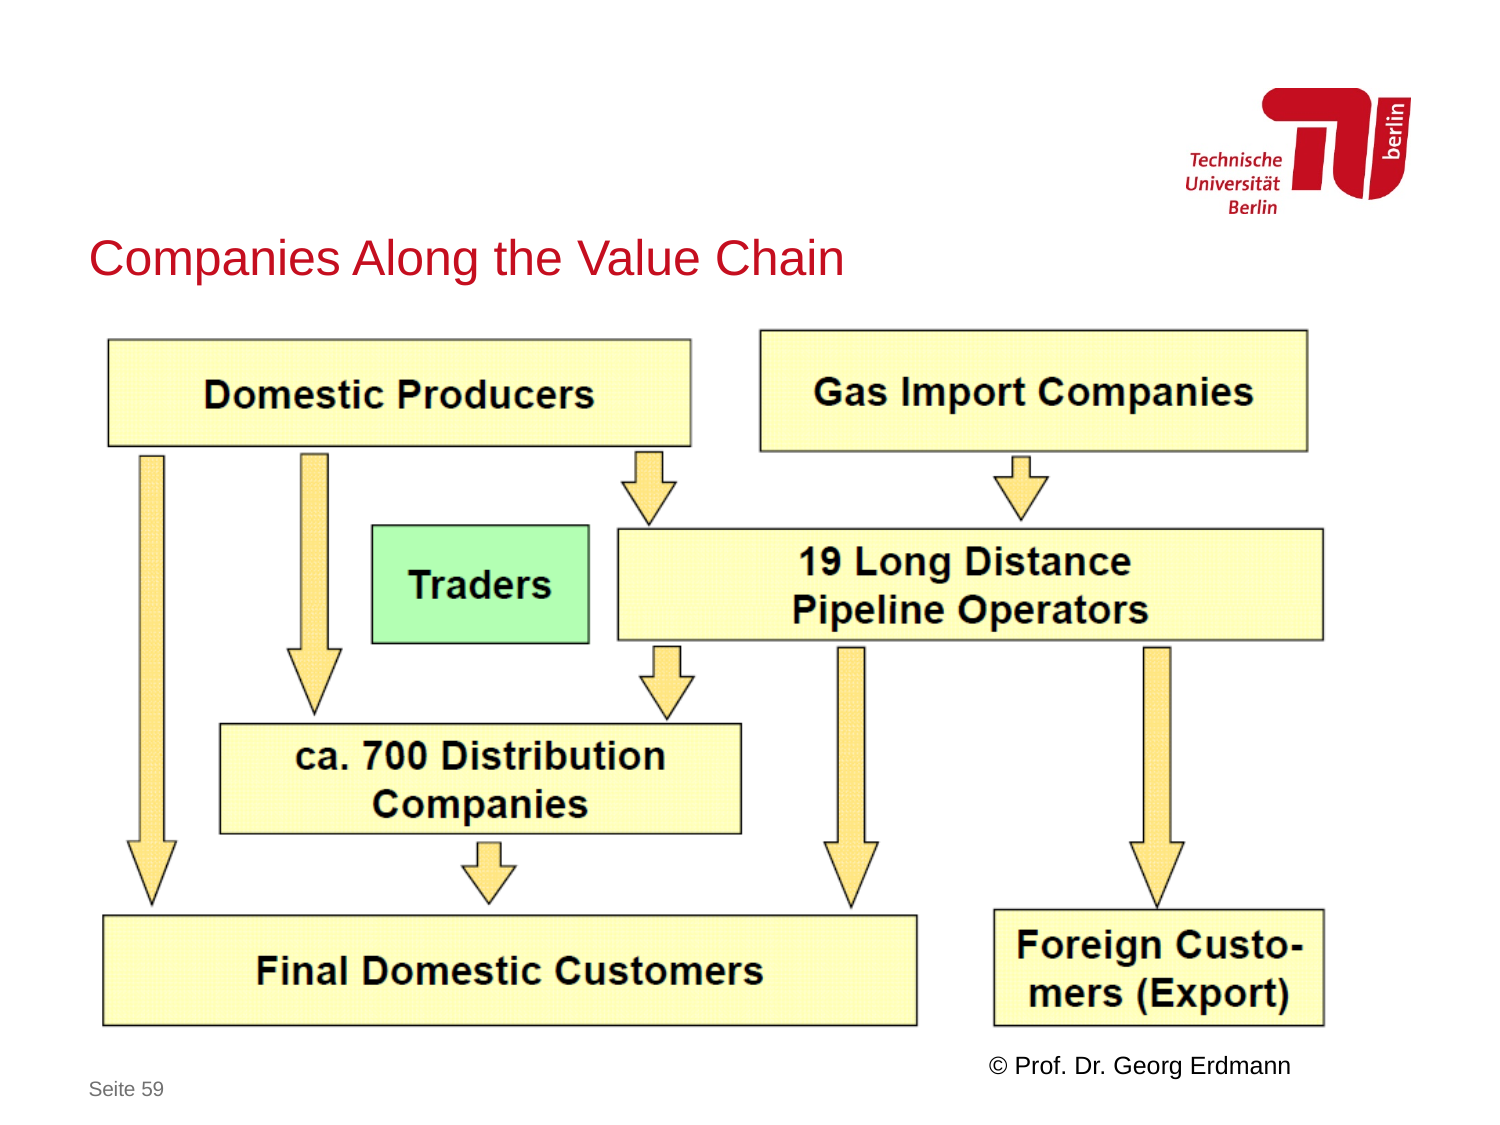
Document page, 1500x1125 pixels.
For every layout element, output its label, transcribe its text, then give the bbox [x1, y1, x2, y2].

text_box © Prof. Dr. Georg Erdmann [974, 1046, 1317, 1087]
title Companies Along the Value Chain [88, 226, 1411, 286]
picture [90, 315, 1341, 1046]
picture [1186, 88, 1411, 214]
slide_number Seite 59 [88, 1075, 1176, 1101]
